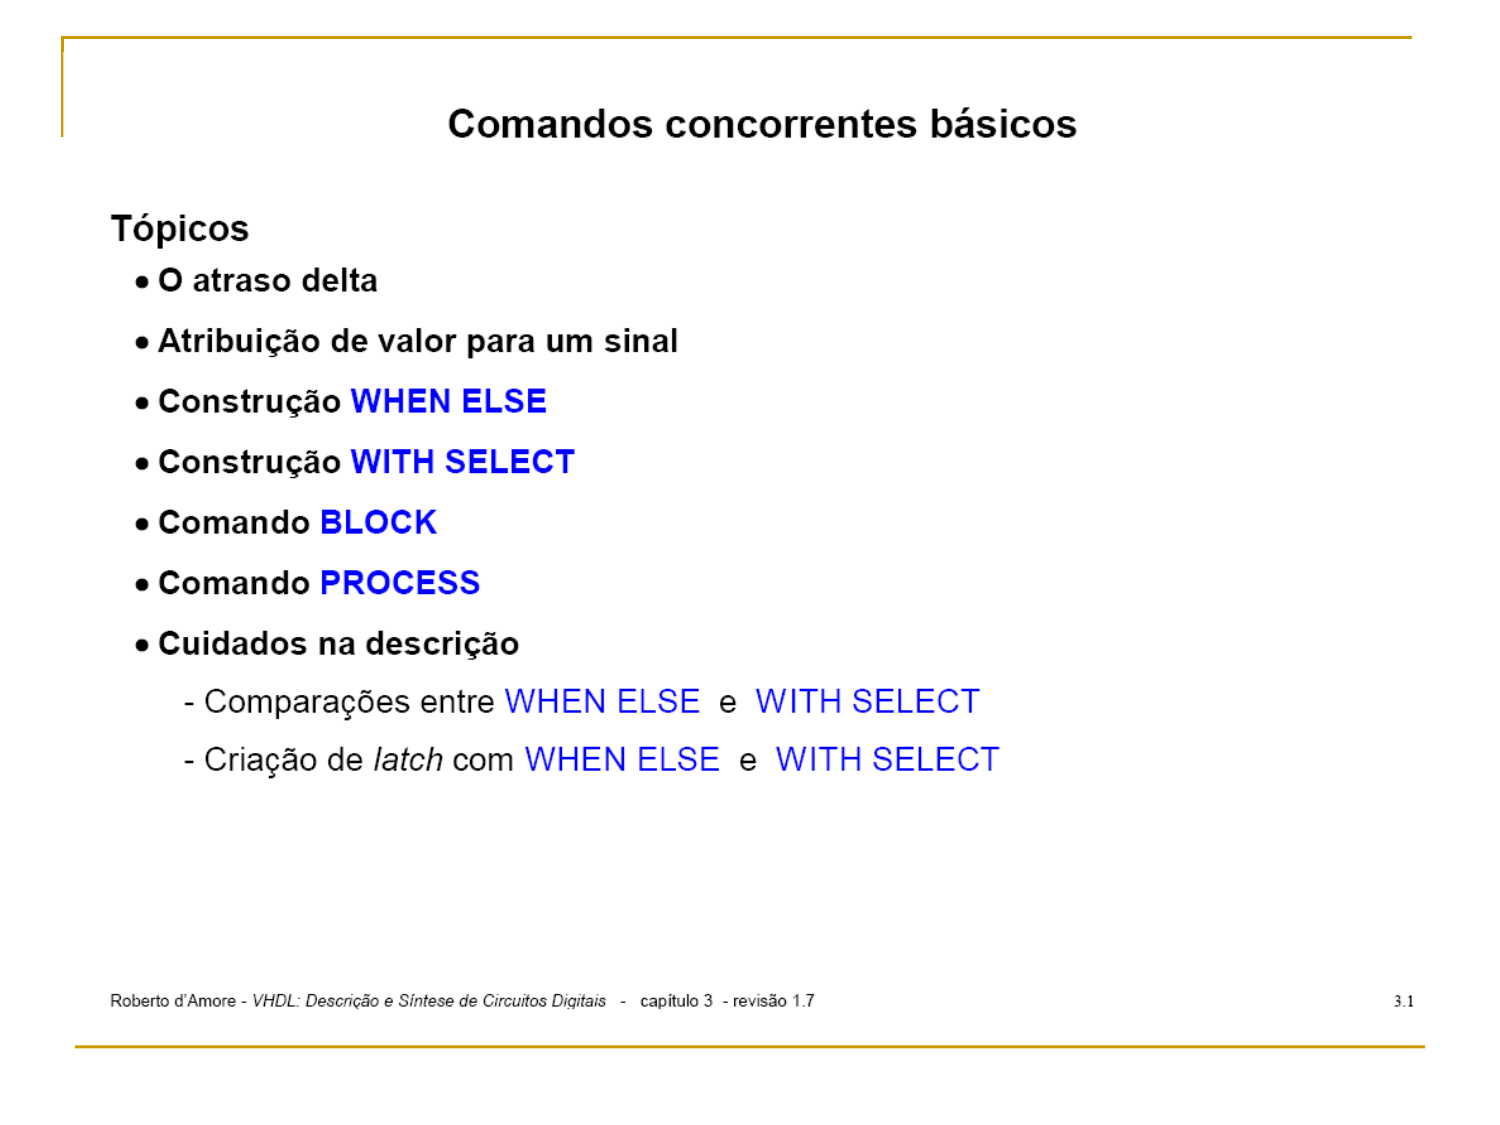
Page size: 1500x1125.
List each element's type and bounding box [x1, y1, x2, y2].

picture [62, 52, 1460, 1036]
